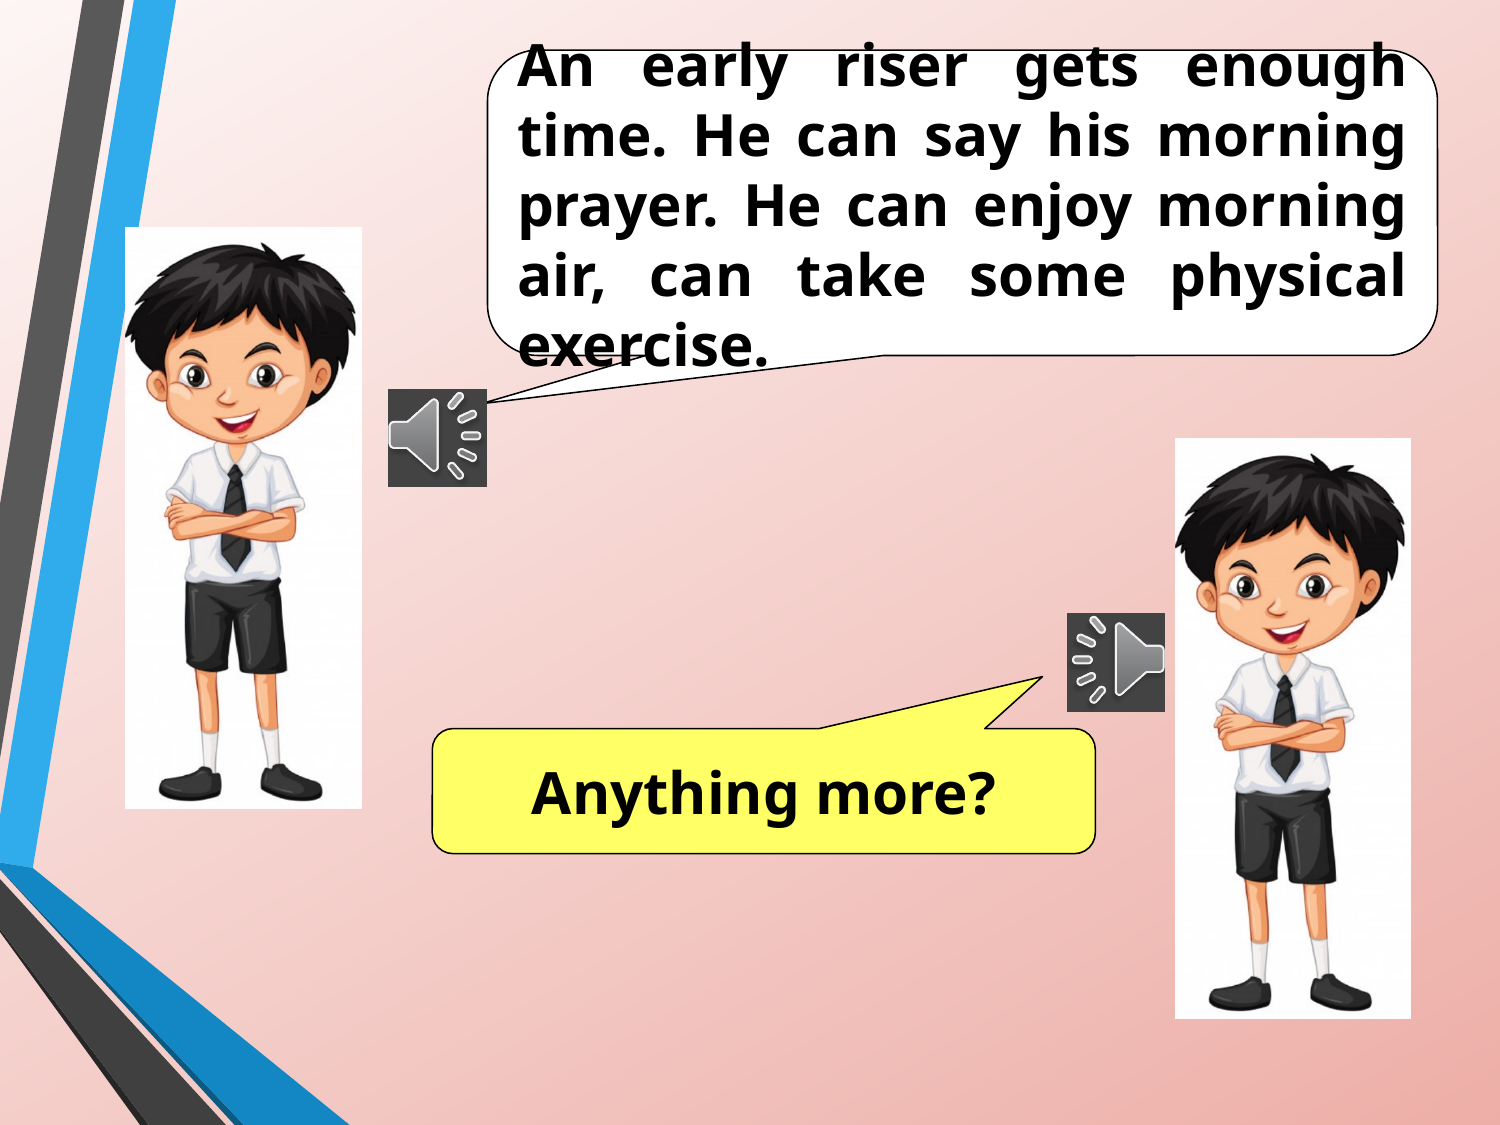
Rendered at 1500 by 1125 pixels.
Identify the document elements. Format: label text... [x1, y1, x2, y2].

text_box An early riser gets enough time. He can say his morning prayer. He can enjoy morning air, can take some physical exercise. [486, 49, 1439, 404]
picture [1174, 437, 1412, 1020]
picture [1065, 612, 1167, 713]
picture [125, 227, 362, 809]
text_box Anything more? [431, 675, 1097, 855]
picture [387, 388, 488, 489]
